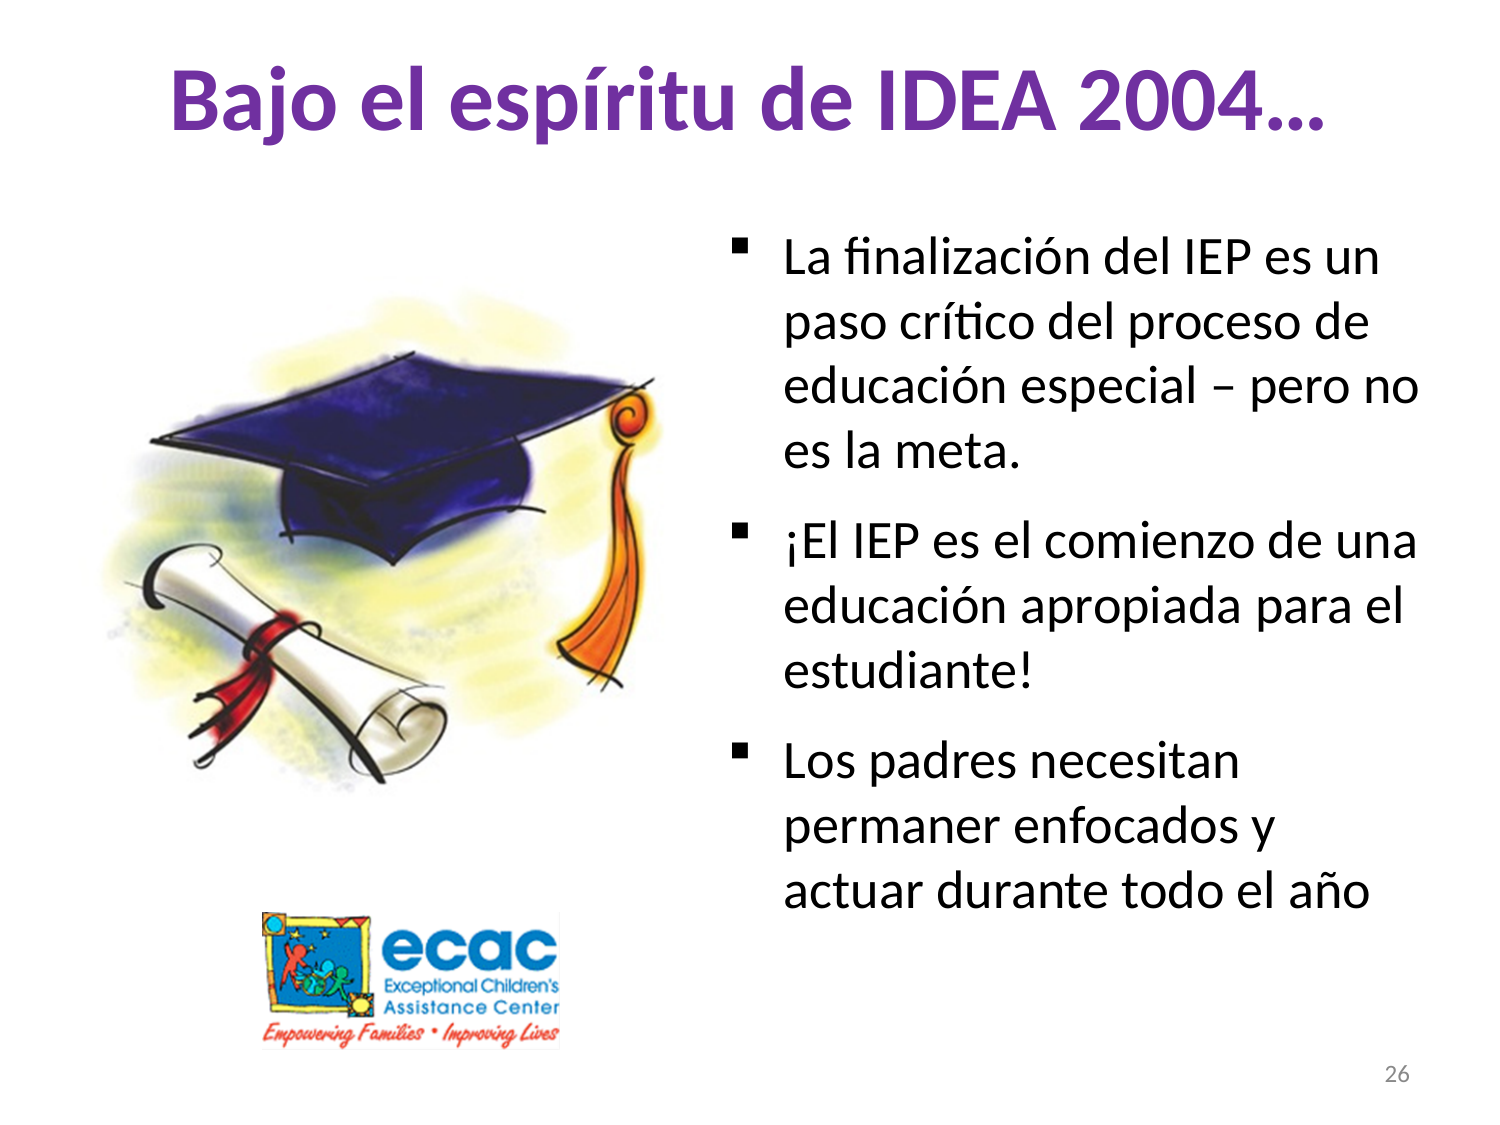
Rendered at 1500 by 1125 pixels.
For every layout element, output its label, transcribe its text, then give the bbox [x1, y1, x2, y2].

slide_number 26 [1074, 1042, 1425, 1103]
list La finalización del IEP es un paso crítico del proceso de educación especial – pero no es la meta. ¡El IEP es el comienzo de una educación apropiada para el estudiante! Los padres necesitan permaner enfocados y actuar durante todo el año [712, 212, 1438, 1005]
title Bajo el espíritu de IDEA 2004… [75, 0, 1425, 188]
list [74, 249, 688, 863]
picture [262, 912, 561, 1051]
